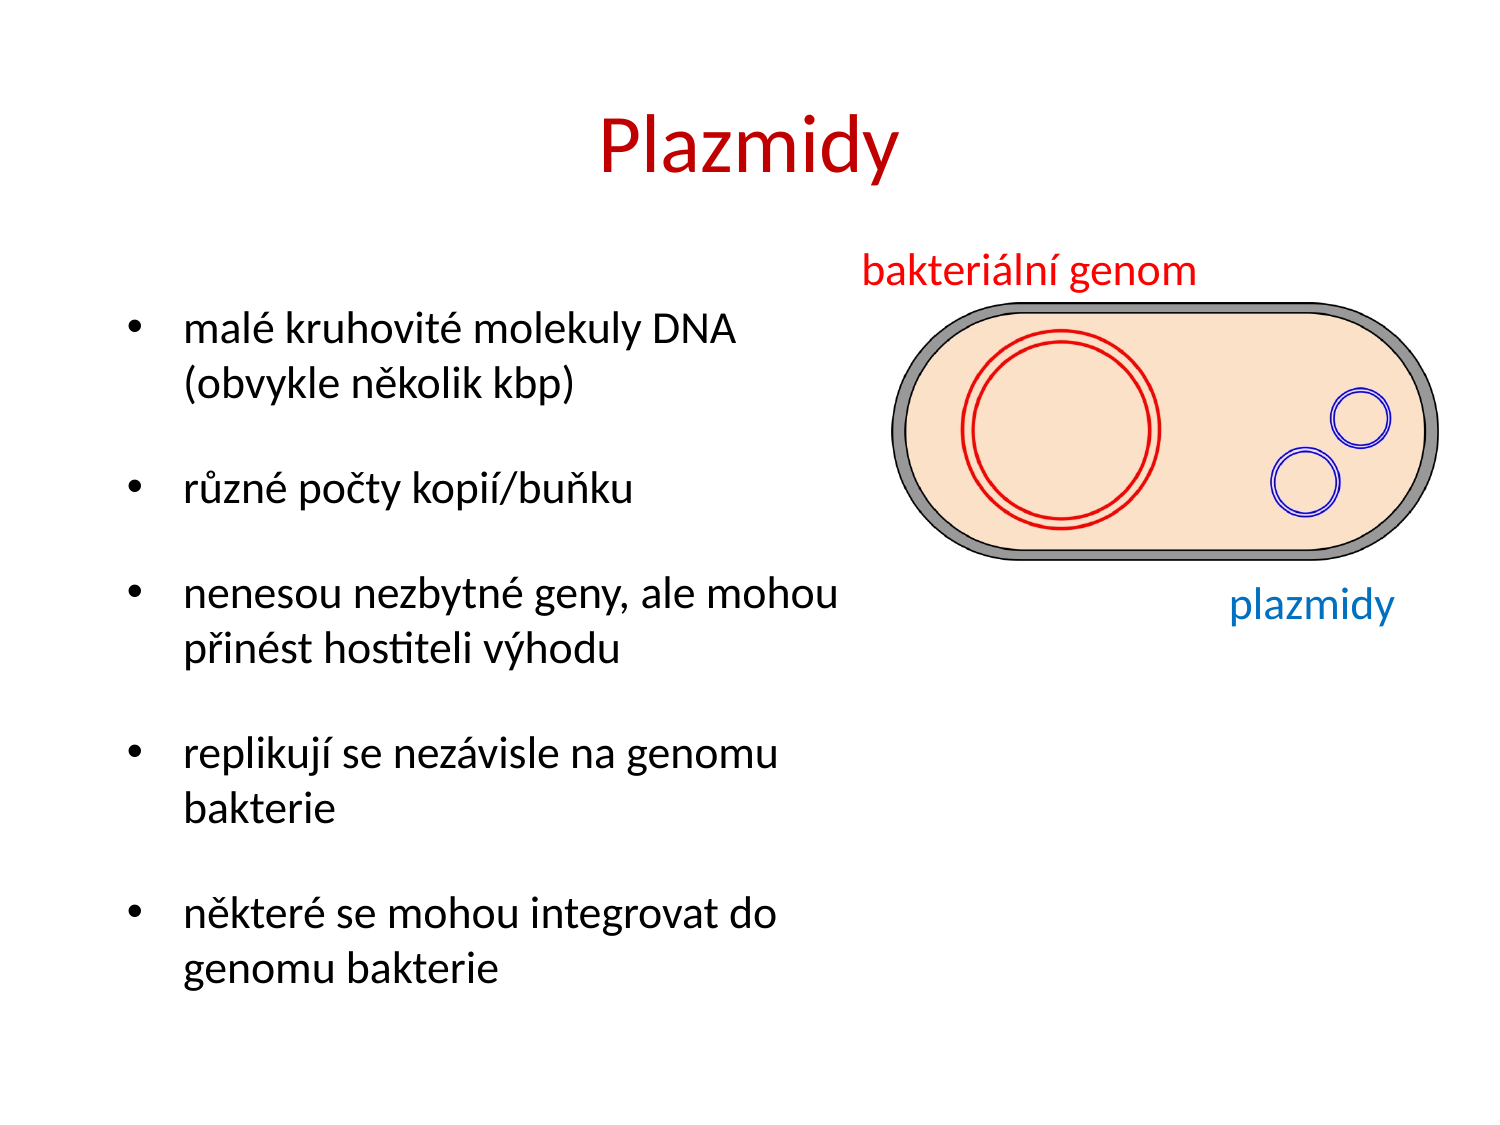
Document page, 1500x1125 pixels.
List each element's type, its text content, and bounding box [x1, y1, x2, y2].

picture [891, 302, 1440, 561]
text_box bakteriální genom [846, 231, 1213, 302]
text_box malé kruhovité molekuly DNA (obvykle několik kbp) různé počty kopií/buňku nenesou nezbytné geny, ale mohou přinést hostiteli výhodu replikují se nezávisle na genomu bakterie některé se mohou integrovat do genomu bakterie [112, 290, 880, 1001]
title Plazmidy [75, 45, 1425, 233]
text_box plazmidy [1214, 568, 1411, 637]
